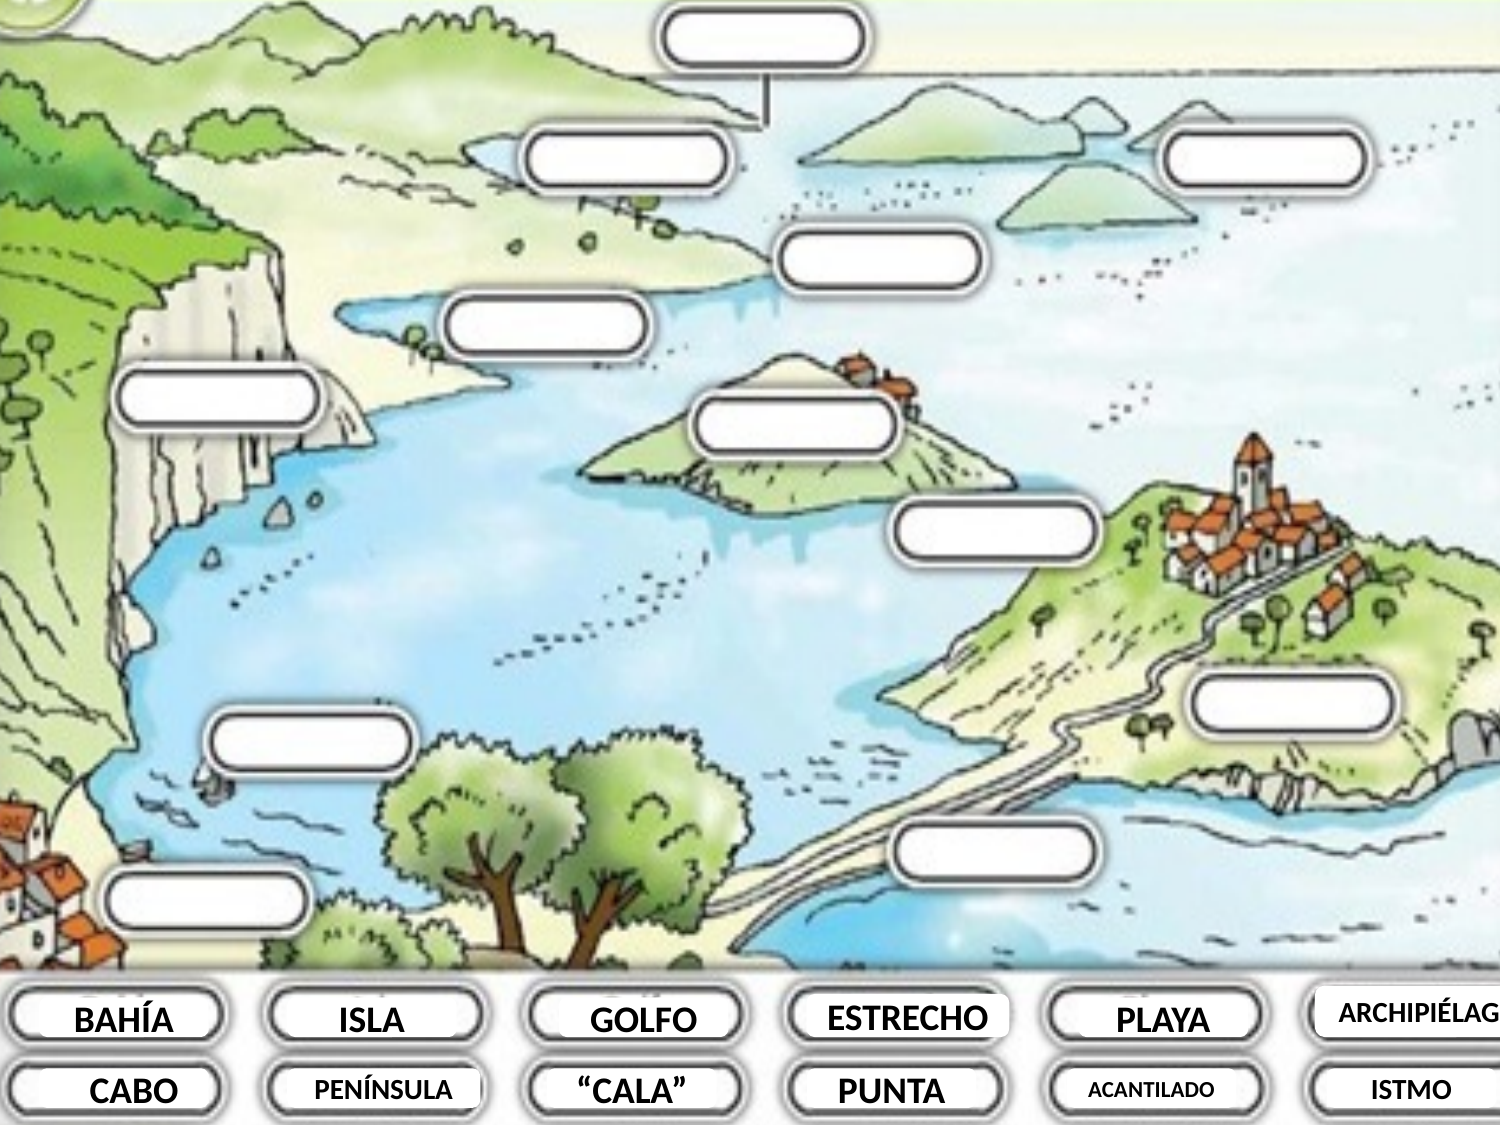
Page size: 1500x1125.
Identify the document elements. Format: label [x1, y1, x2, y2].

picture [0, 0, 1500, 1125]
text_box [41, 987, 1500, 1107]
